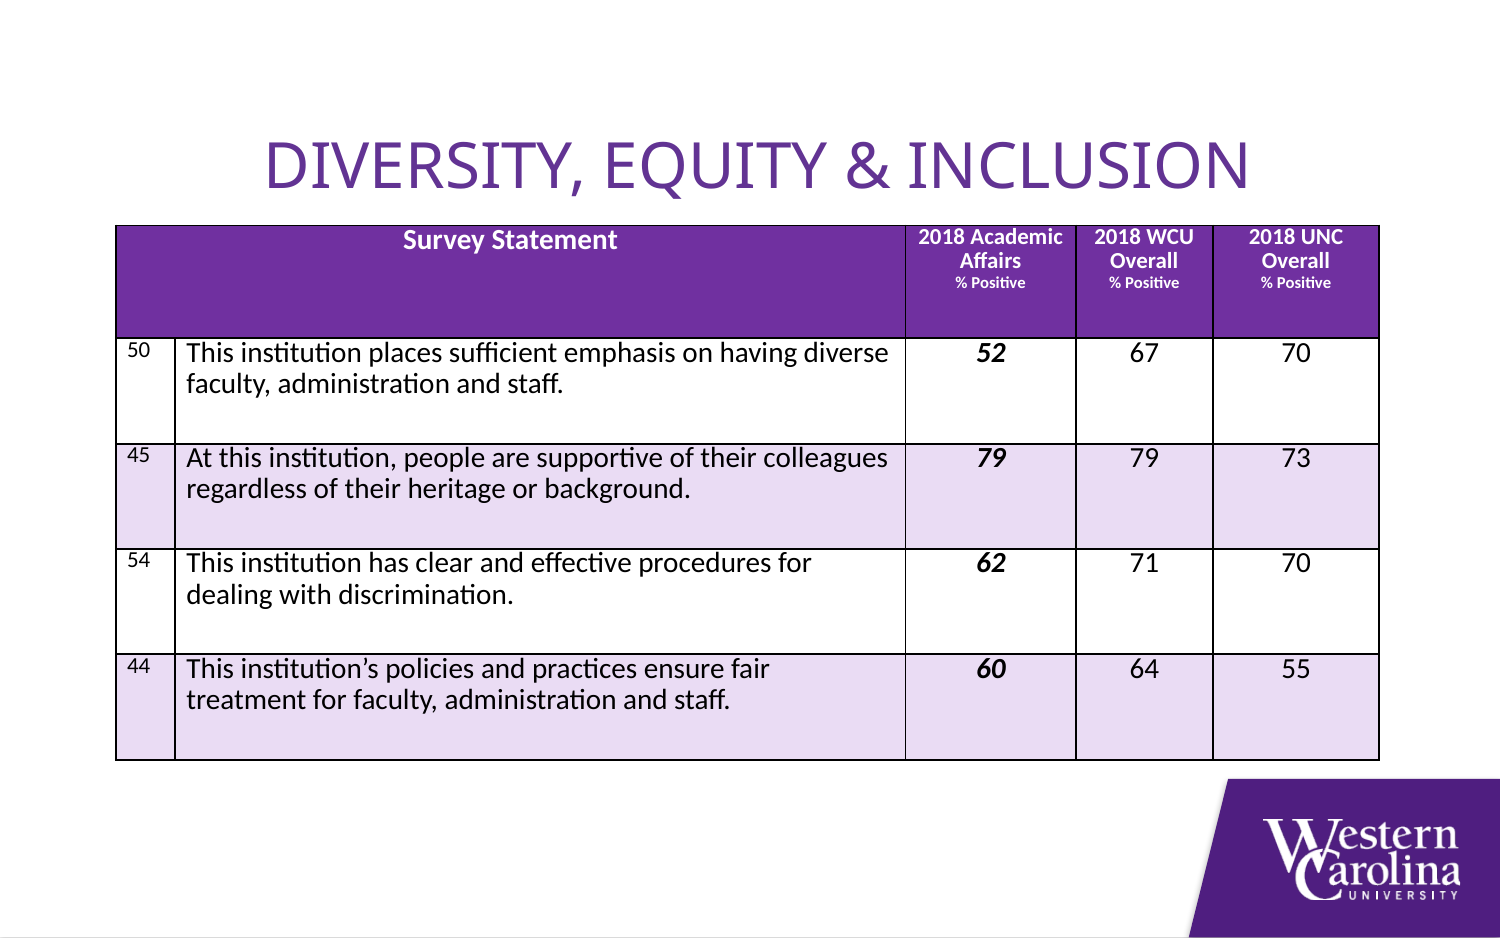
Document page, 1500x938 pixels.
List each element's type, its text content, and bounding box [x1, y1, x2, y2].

table_cell 60 [906, 655, 1075, 759]
table_cell 55 [1214, 655, 1378, 759]
table_header 2018 Academic Affairs % Positive [906, 226, 1075, 337]
table_cell This institution’s policies and practices ensure fair treatment for faculty, administration and staff. [176, 655, 905, 759]
table_cell 50 [117, 339, 174, 443]
table_cell 54 [117, 550, 174, 653]
table_cell 62 [906, 550, 1075, 653]
table_cell 44 [117, 655, 174, 759]
table_cell 70 [1214, 550, 1378, 653]
table_header 2018 WCU Overall % Positive [1077, 226, 1212, 337]
table_cell At this institution, people are supportive of their colleagues regardless of their heritage or background. [176, 445, 905, 548]
table_cell 64 [1077, 655, 1212, 759]
table_cell 52 [906, 339, 1075, 443]
table_cell 67 [1077, 339, 1212, 443]
table_header 2018 UNC Overall % Positive [1214, 226, 1378, 337]
table_cell This institution has clear and effective procedures for dealing with discrimination. [176, 550, 905, 653]
table_cell 79 [1077, 445, 1212, 548]
table_cell 73 [1214, 445, 1378, 548]
table_cell This institution places sufficient emphasis on having diverse faculty, administration and staff. [176, 339, 905, 443]
table_cell 79 [906, 445, 1075, 548]
table_cell 71 [1077, 550, 1212, 653]
table_cell 45 [117, 445, 174, 548]
list Diversity, equity & inclusion [60, 83, 1455, 257]
table_cell 70 [1214, 339, 1378, 443]
table_header Survey Statement [117, 226, 905, 337]
